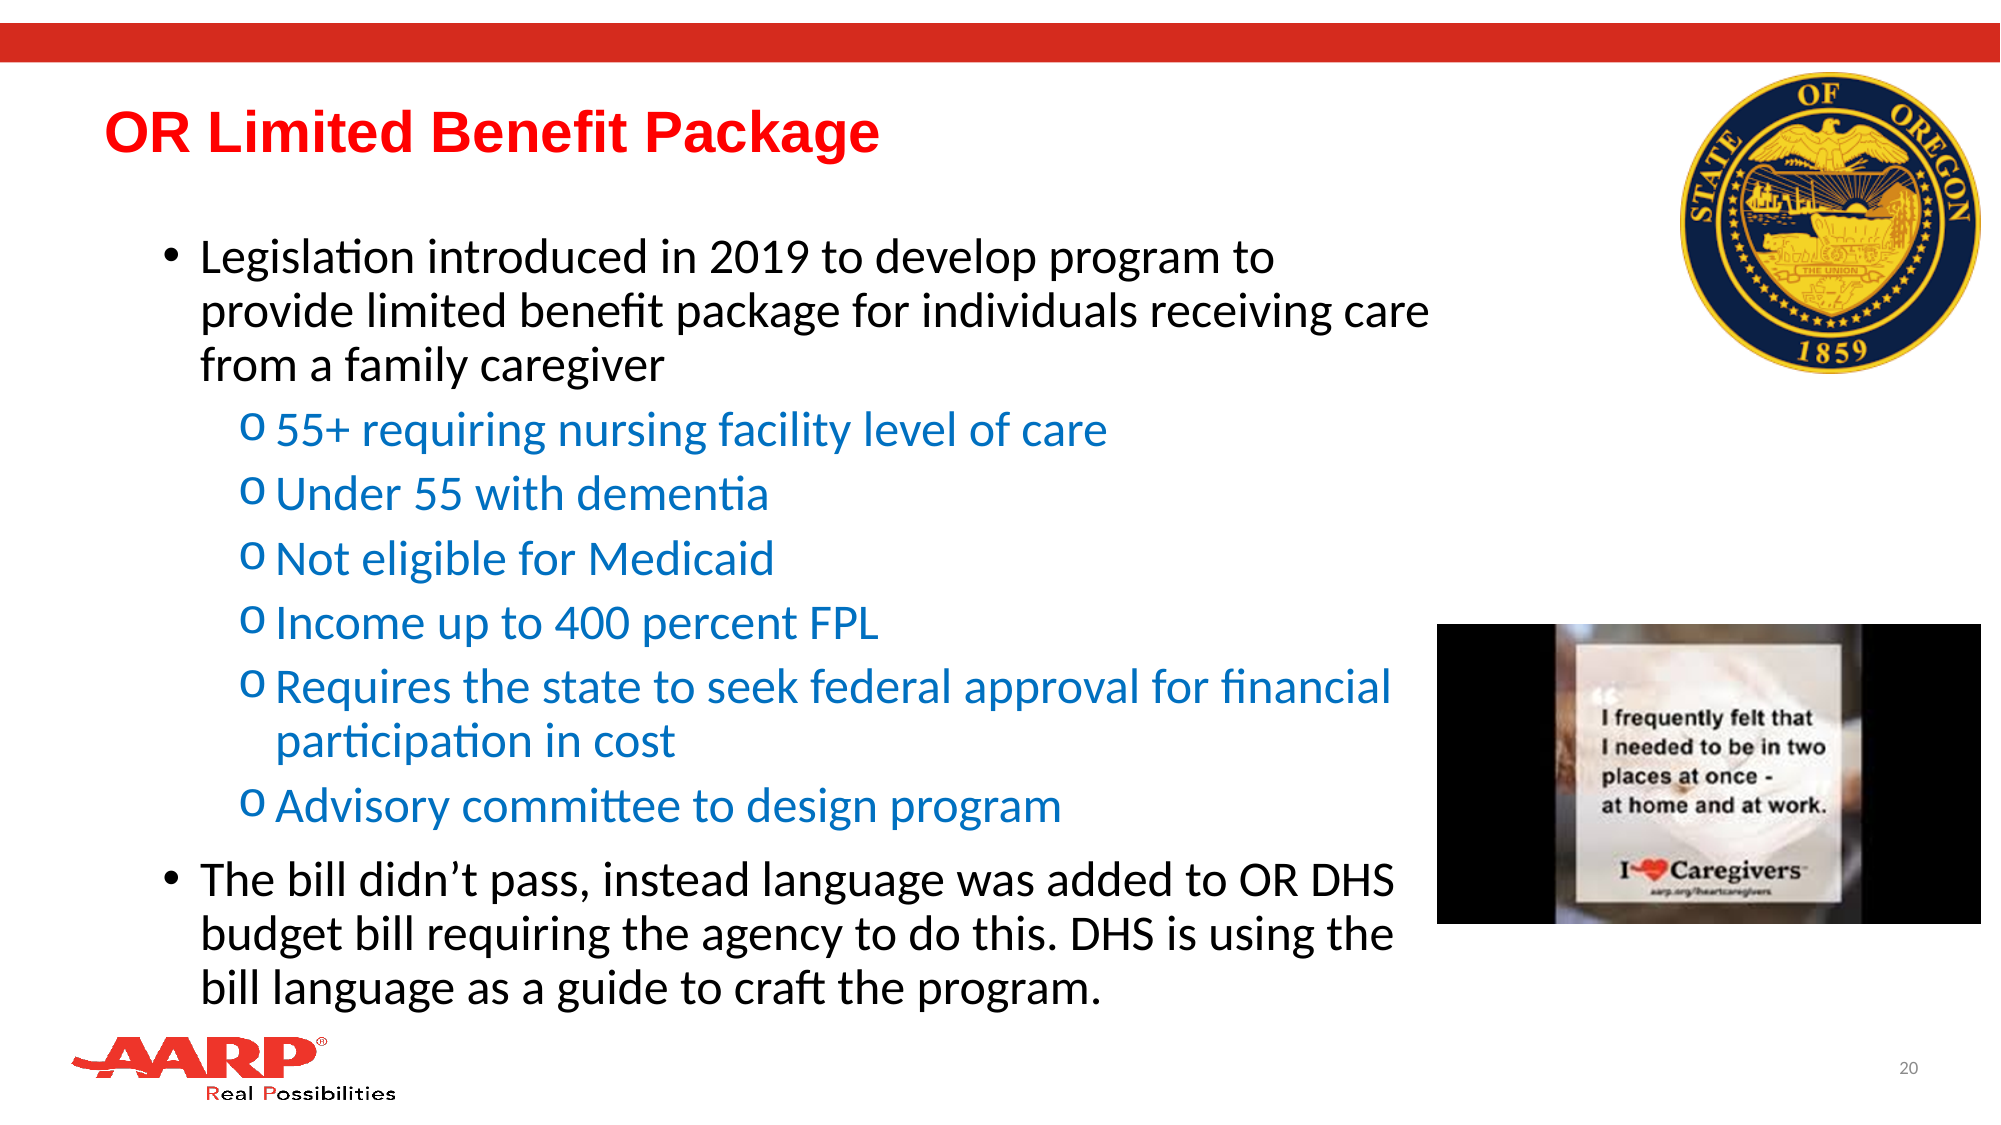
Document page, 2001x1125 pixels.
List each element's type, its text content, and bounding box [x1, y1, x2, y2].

text_box OR Limited Benefit Package [89, 35, 1609, 224]
picture [1437, 624, 1981, 924]
list Legislation introduced in 2019 to develop program to provide limited benefit package for individuals receiving care from a family caregiver 55+ requiring nursing facility level of care Under 55 with dementia Not eligible for Medicaid Income up to 400 percent FPL Requires the state to seek federal approval for financial participation in cost Advisory committee to design program The bill didn’t pass, instead language was added to OR DHS budget bill requiring the agency to do this. DHS is using the bill language as a guide to craft the program. [147, 224, 1453, 924]
picture [71, 1037, 321, 1100]
picture [1679, 72, 1981, 374]
text_box [321, 819, 1660, 1122]
